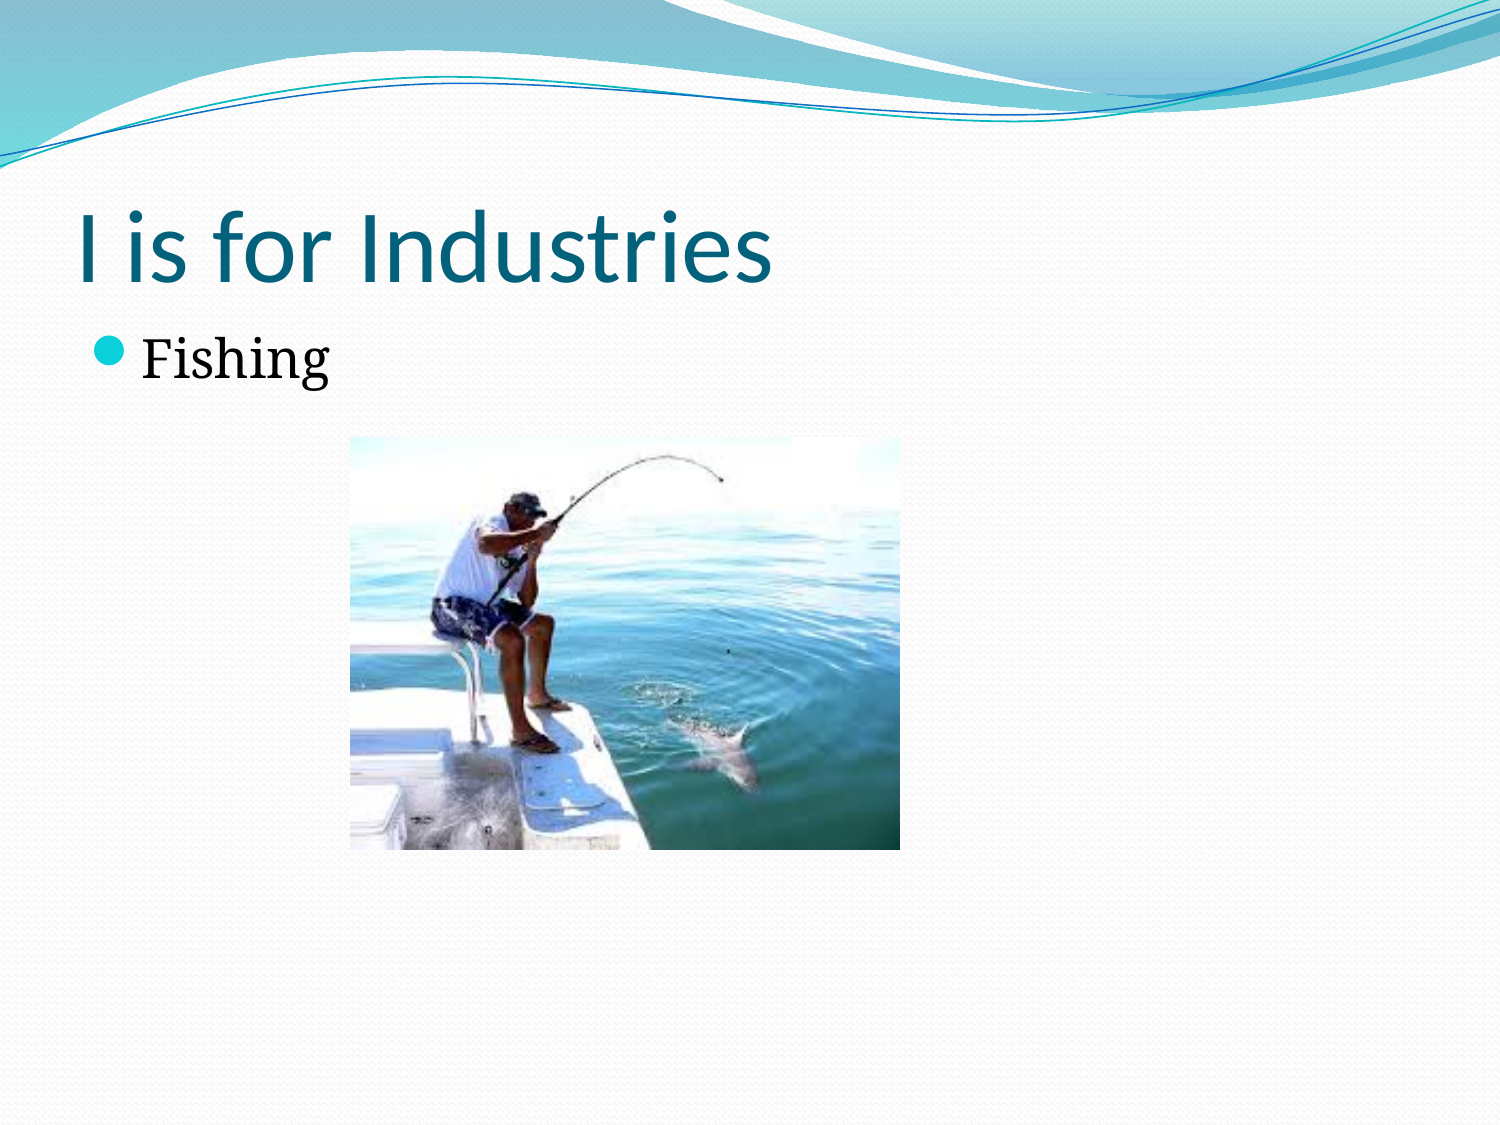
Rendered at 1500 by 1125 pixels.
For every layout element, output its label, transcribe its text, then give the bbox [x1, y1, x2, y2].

list Fishing [75, 317, 1425, 1038]
picture [349, 437, 901, 851]
title I is for Industries [75, 115, 1425, 303]
